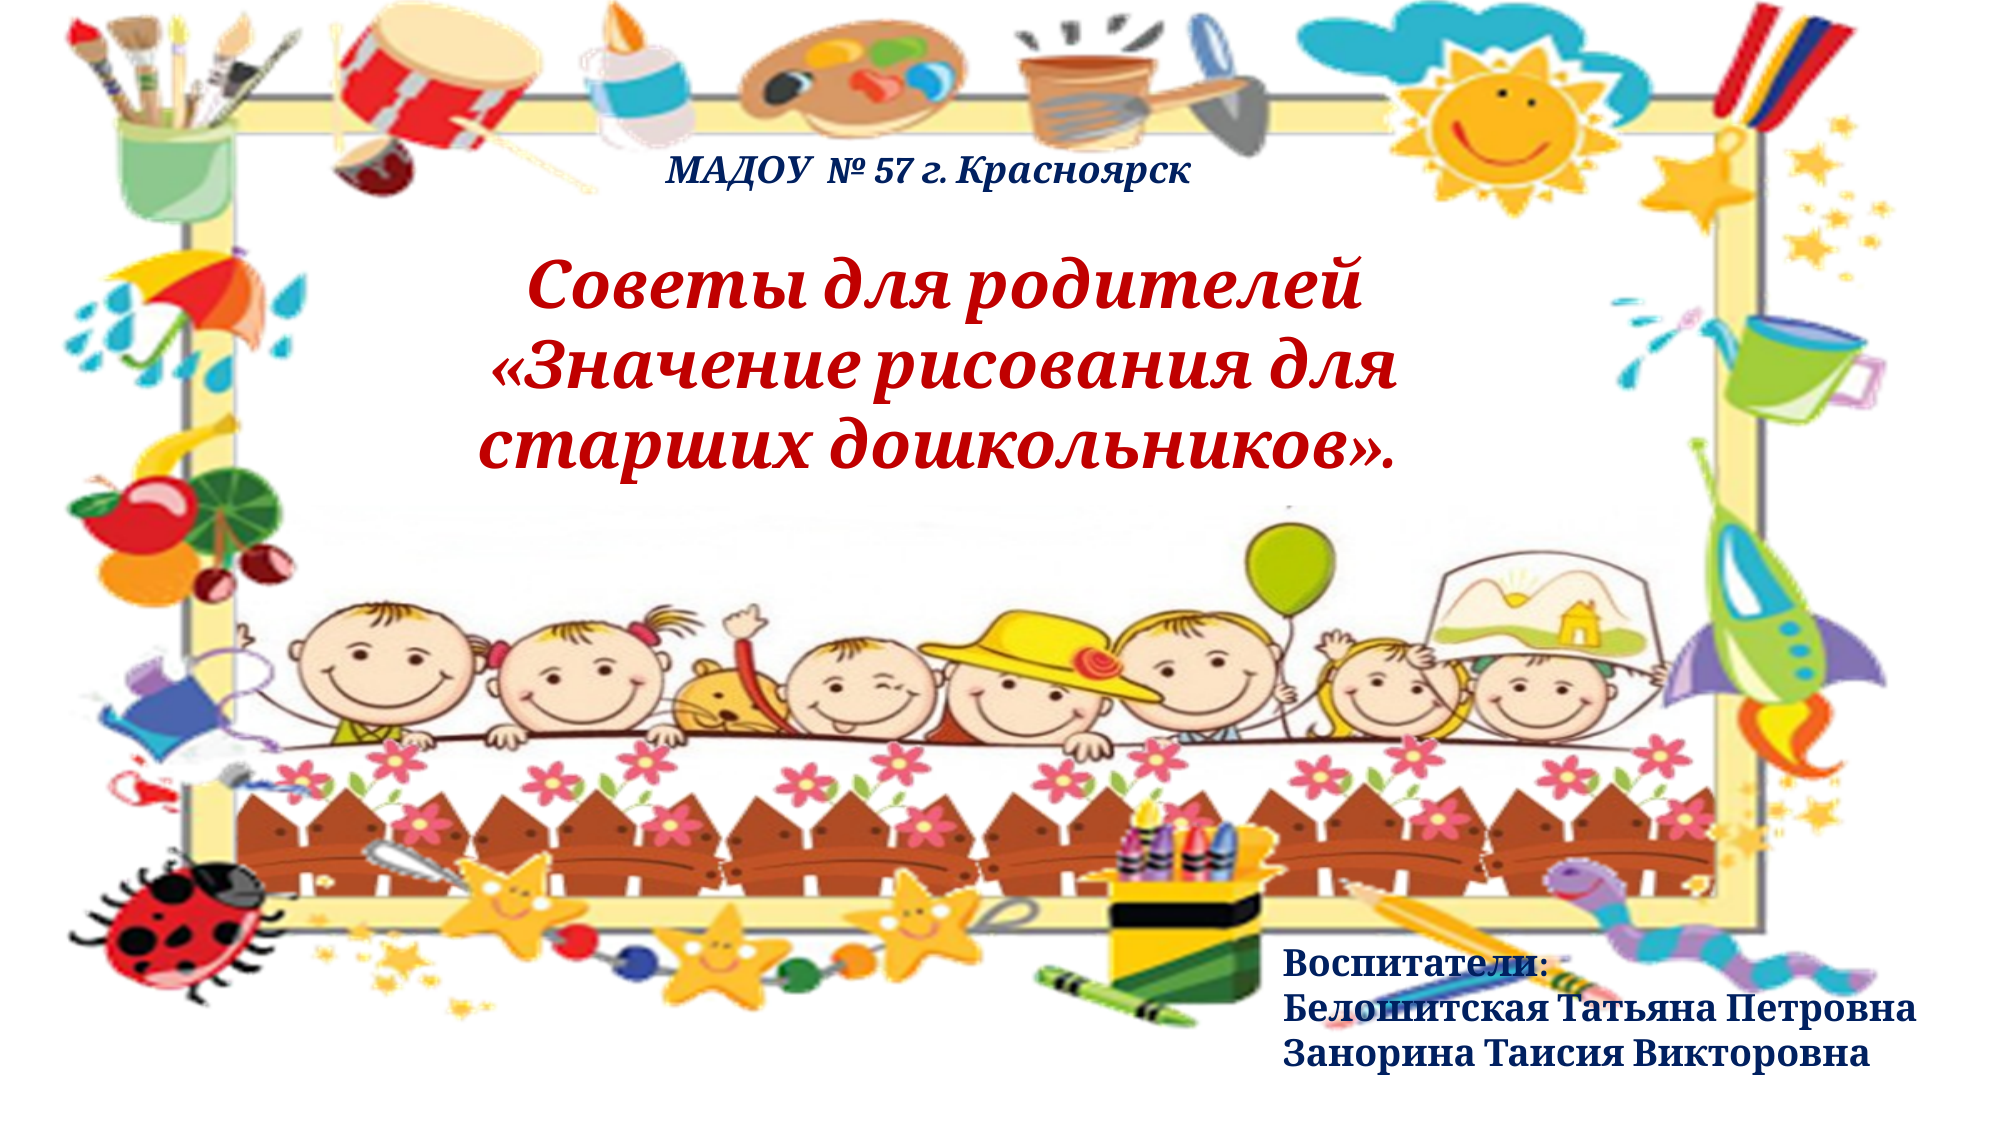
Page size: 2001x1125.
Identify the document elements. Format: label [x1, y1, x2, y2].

list [0, 0, 2000, 1125]
